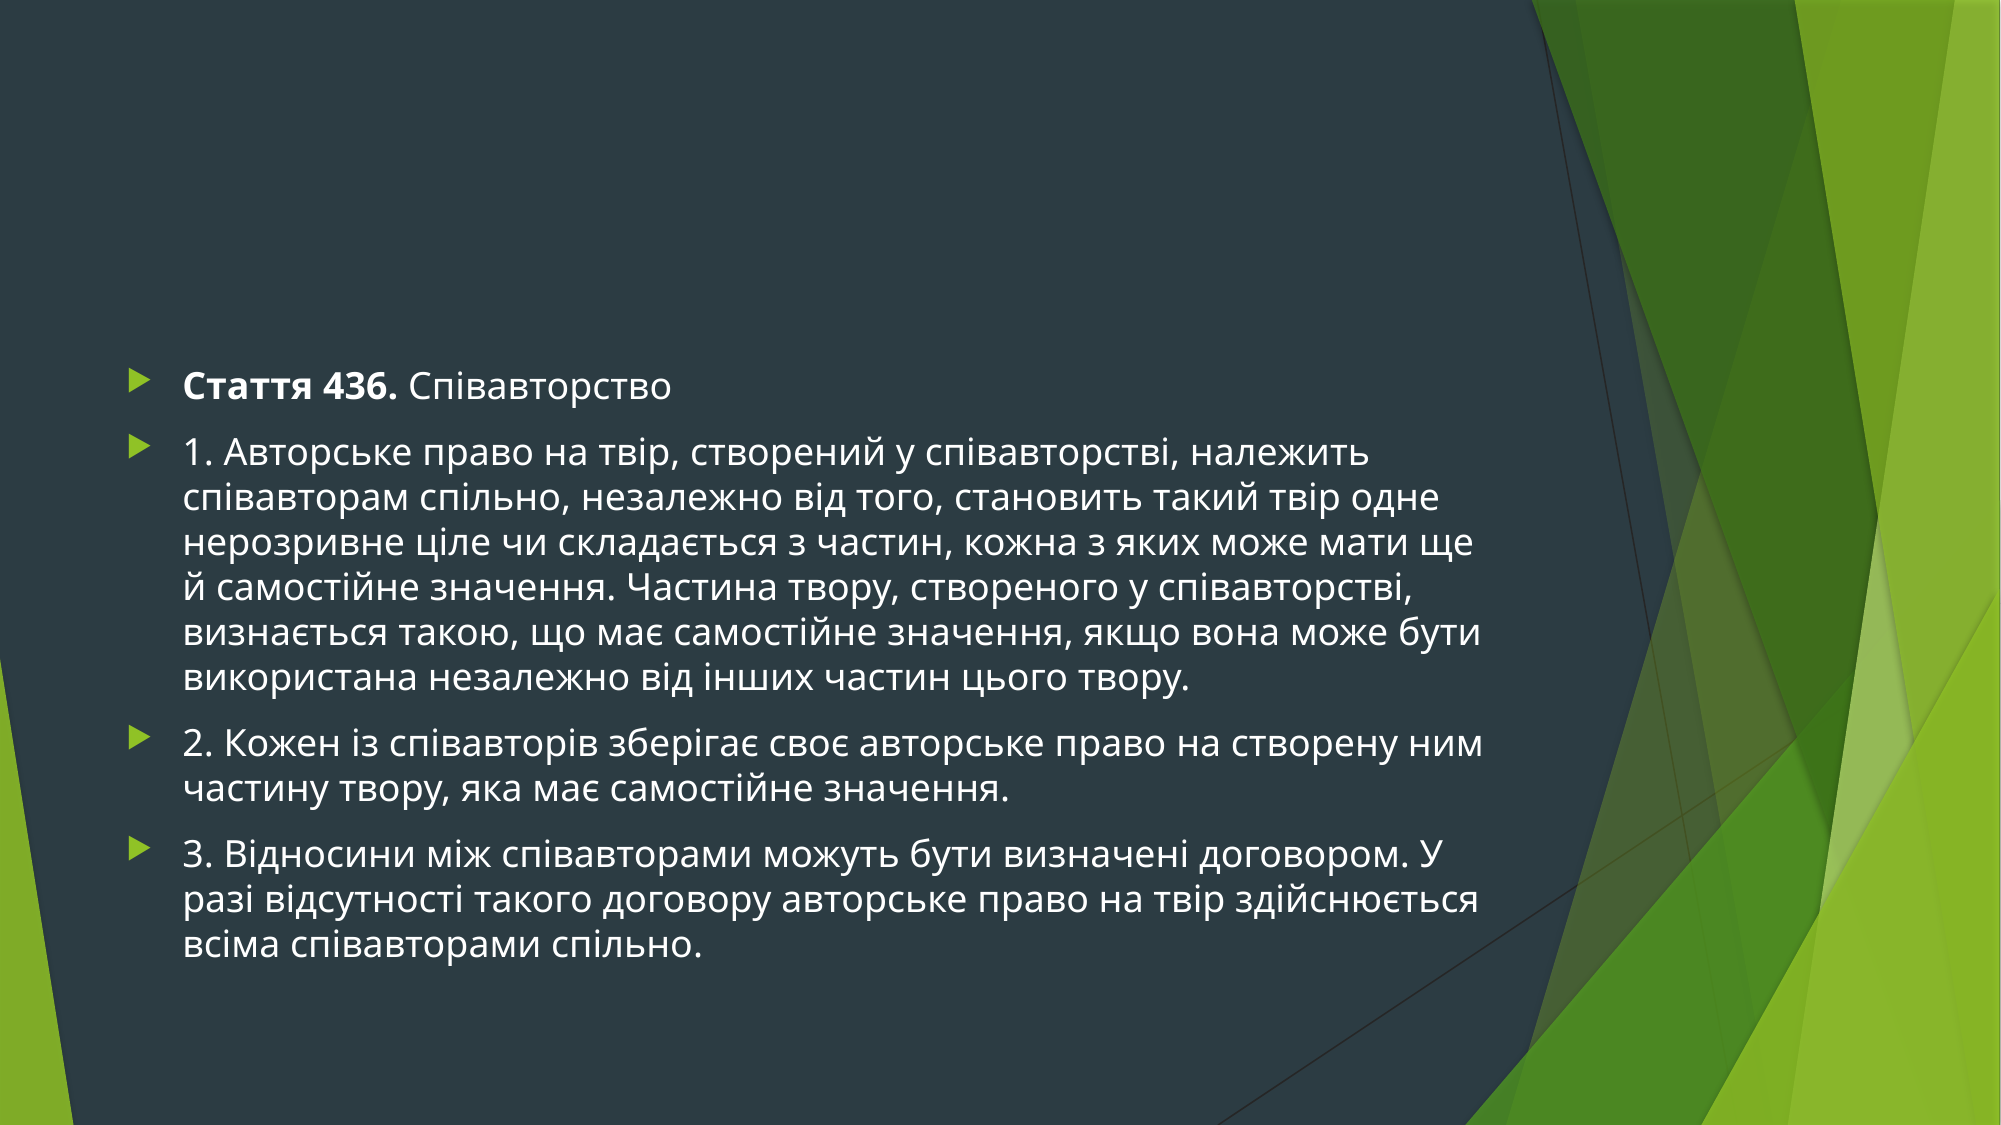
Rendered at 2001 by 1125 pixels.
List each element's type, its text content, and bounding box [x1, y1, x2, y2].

list Стаття 436. Співавторство 1. Авторське право на твір, створений у співавторстві, належить співавторам спільно, незалежно від того, становить такий твір одне нерозривне ціле чи складається з частин, кожна з яких може мати ще й самостійне значення. Частина твору, створеного у співавторстві, визнається такою, що має самостійне значення, якщо вона може бути використана незалежно від інших частин цього твору. 2. Кожен із співавторів зберігає своє авторське право на створену ним частину твору, яка має самостійне значення. 3. Відносини між співавторами можуть бути визначені договором. У разі відсутності такого договору авторське право на твір здійснюється всіма співавторами спільно. [111, 354, 1522, 992]
